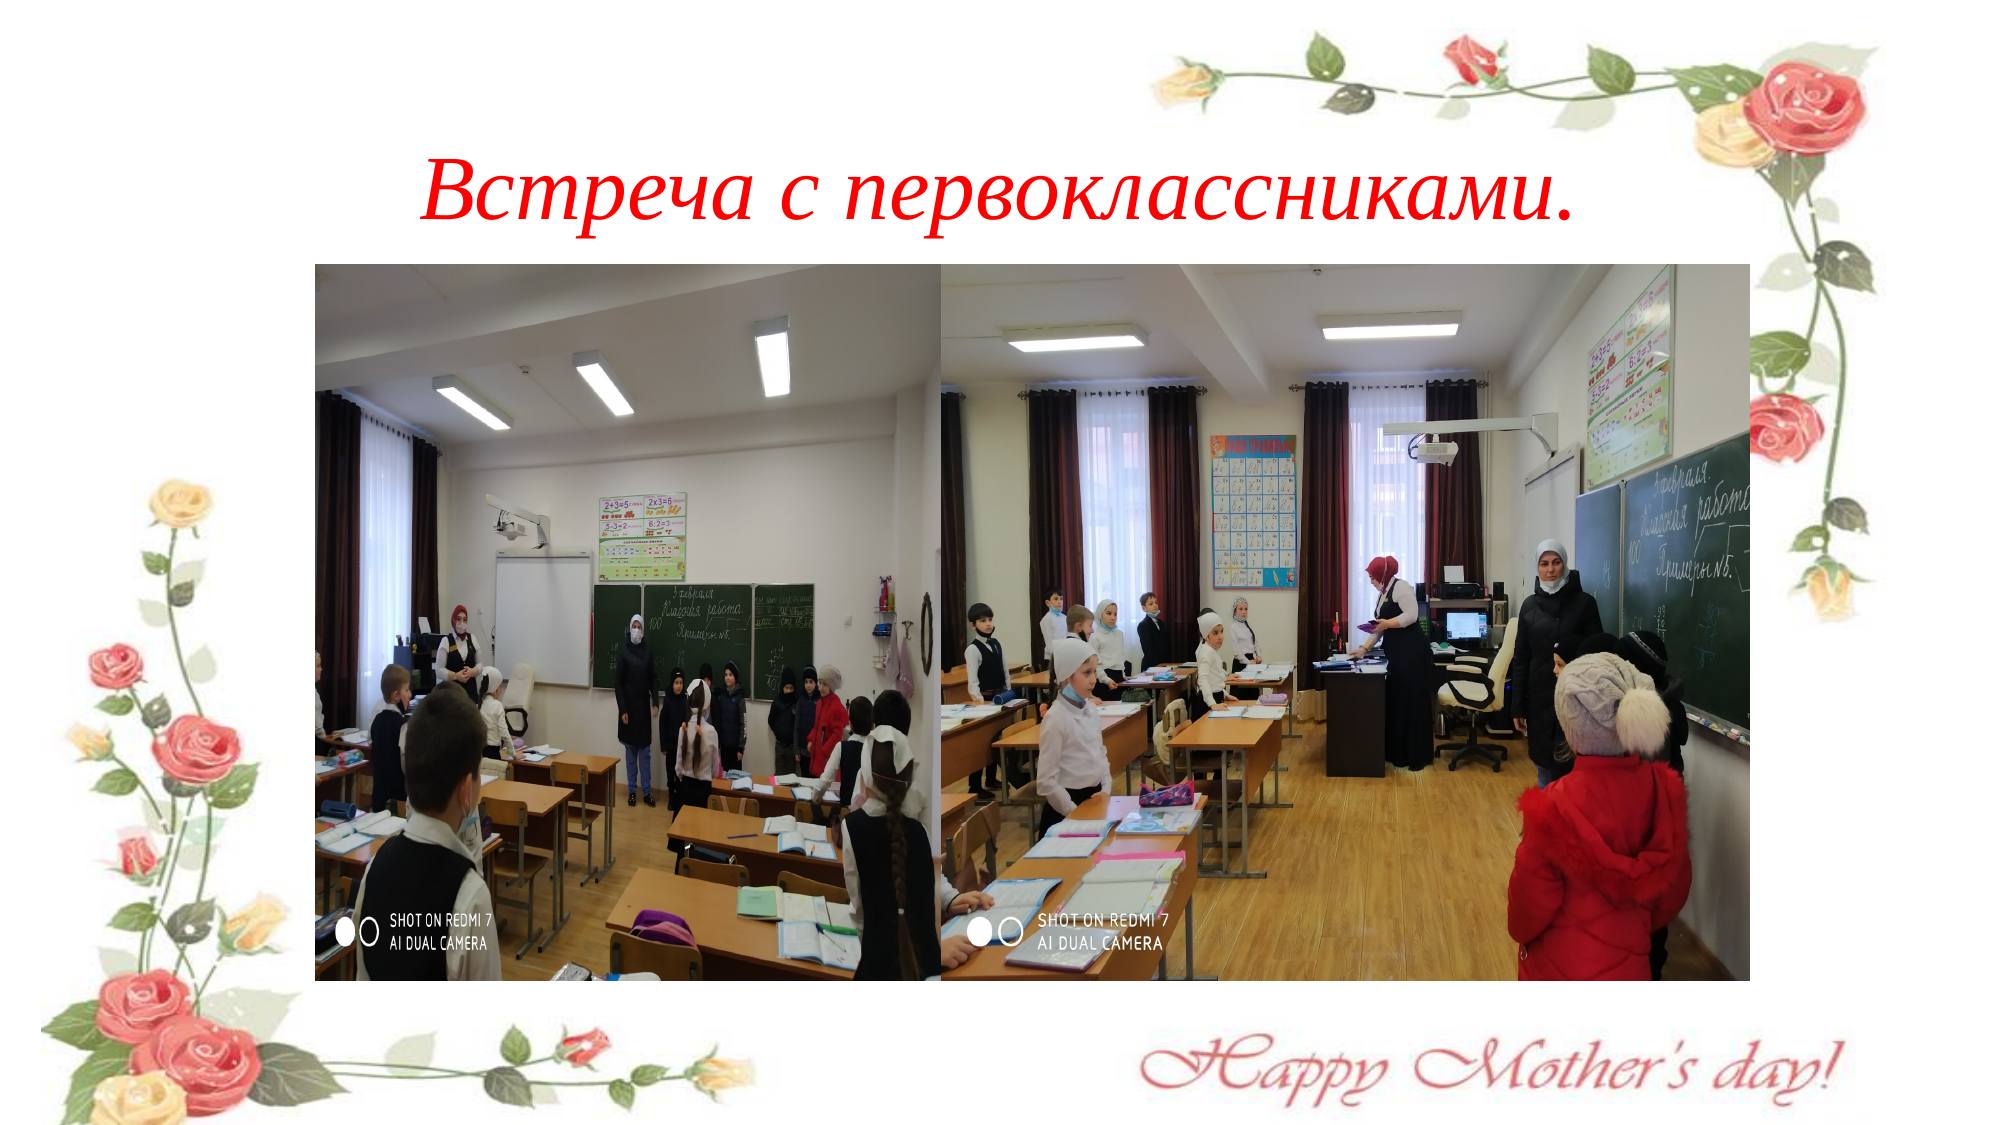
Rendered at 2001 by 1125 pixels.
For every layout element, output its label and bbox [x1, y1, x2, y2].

picture [41, 28, 1886, 1125]
